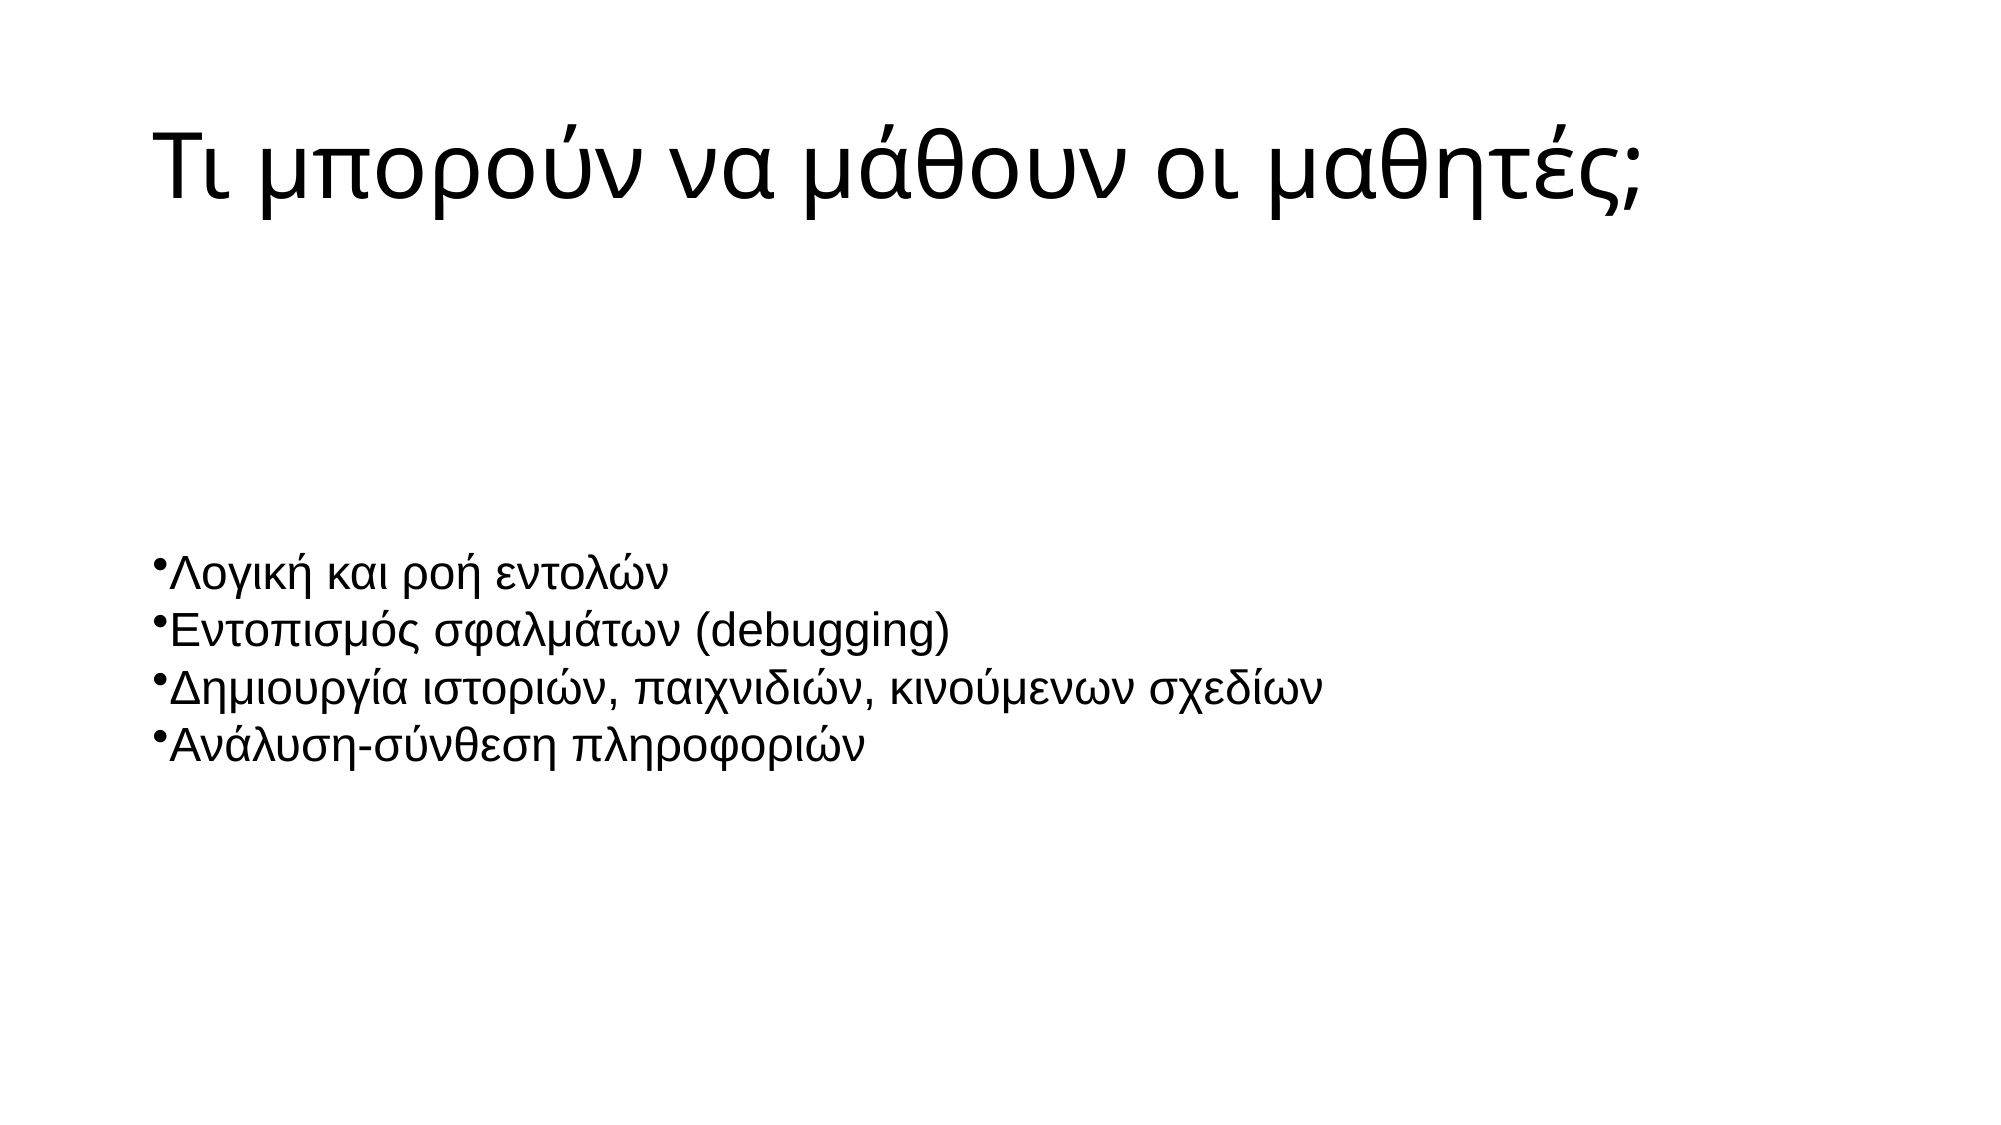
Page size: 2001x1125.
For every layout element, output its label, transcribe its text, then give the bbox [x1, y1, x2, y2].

title Τι μπορούν να μάθουν οι μαθητές; [137, 59, 1863, 278]
list Λογική και ροή εντολών Εντοπισμός σφαλμάτων (debugging) Δημιουργία ιστοριών, παιχνιδιών, κινούμενων σχεδίων Ανάλυση-σύνθεση πληροφοριών [137, 329, 1350, 983]
